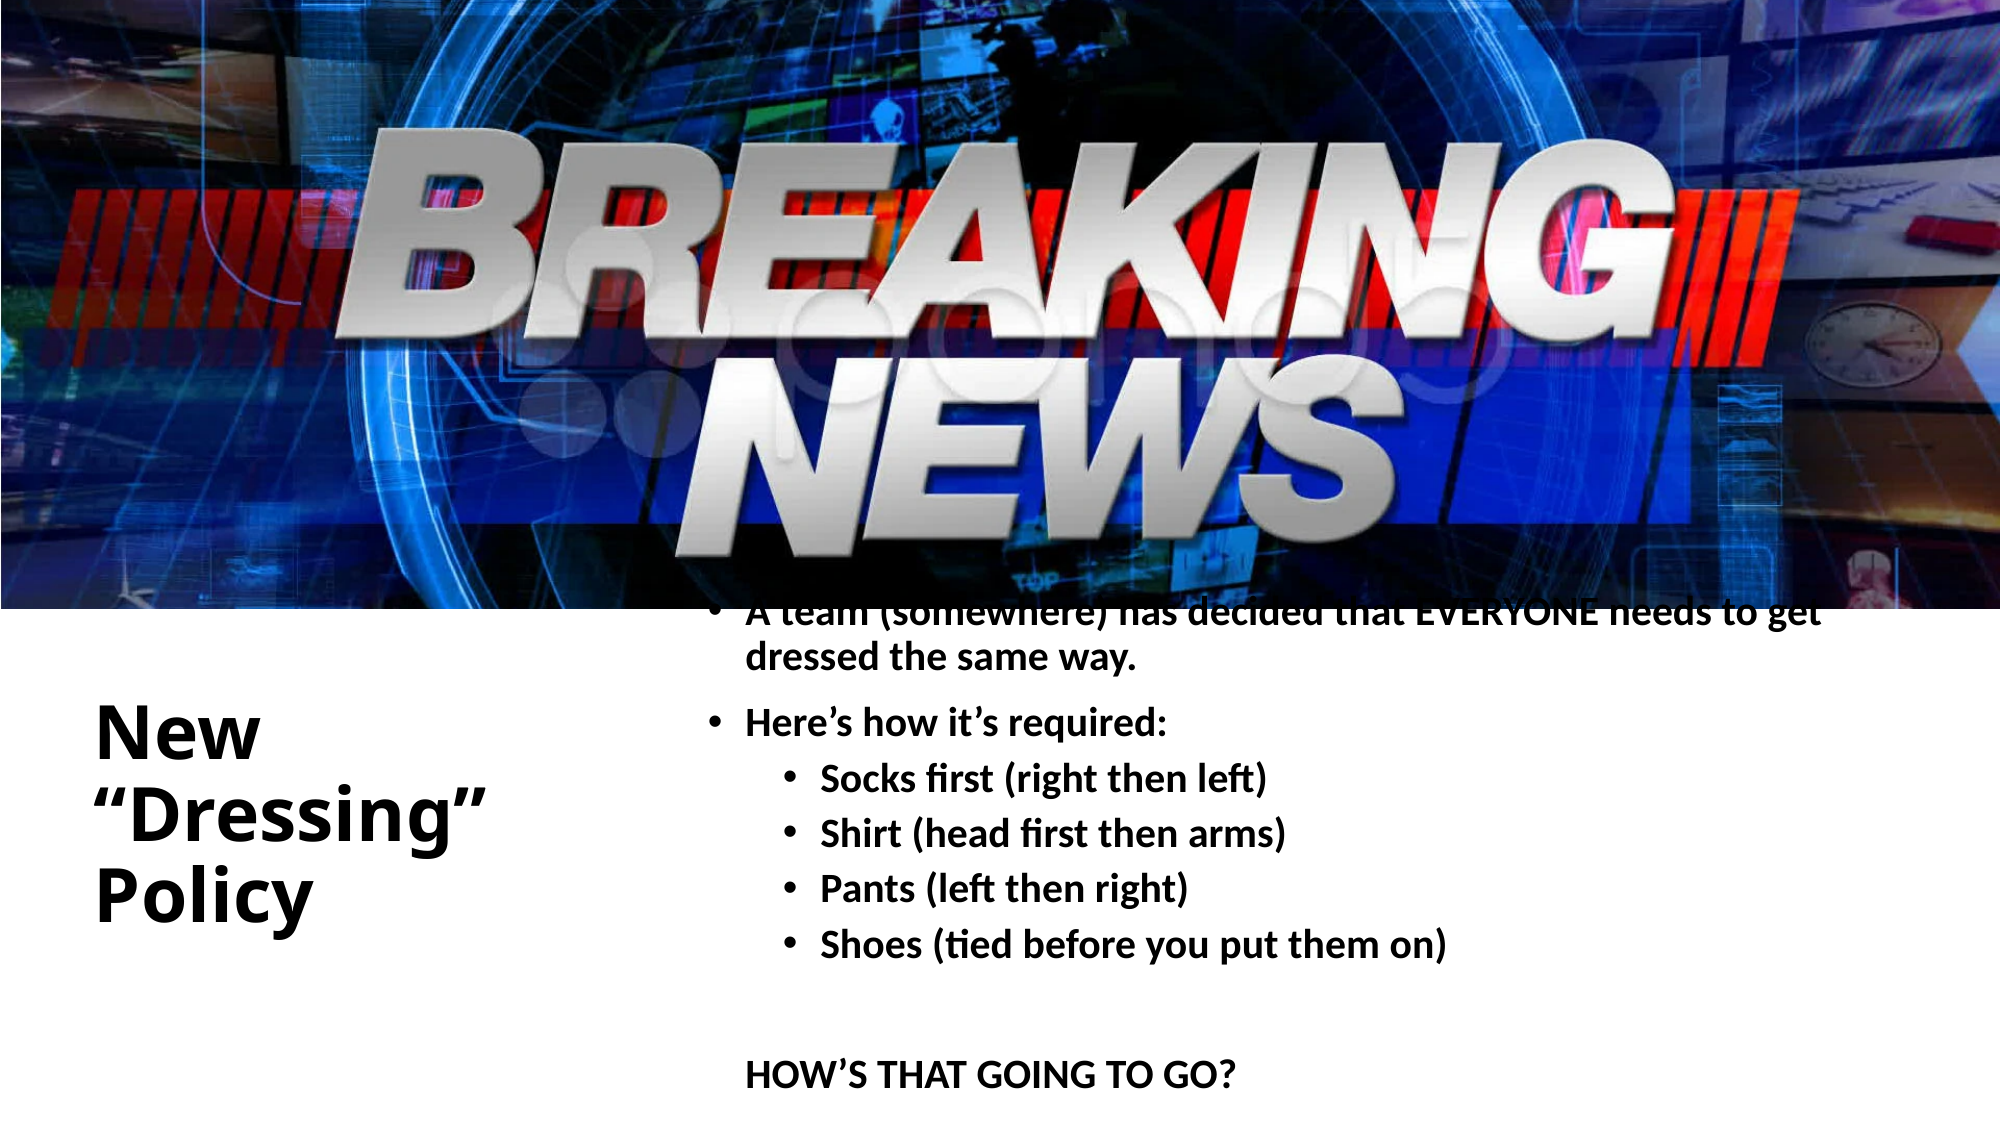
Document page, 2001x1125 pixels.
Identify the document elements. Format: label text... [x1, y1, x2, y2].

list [0, 0, 2000, 609]
list A team (somewhere) has decided that EVERYONE needs to get dressed the same way. Here’s how it’s required: Socks first (right then left) Shirt (head first then arms) Pants (left then right) Shoes (tied before you put them on) HOW’S THAT GOING TO GO? [692, 609, 1921, 1109]
title New “Dressing” Policy [78, 615, 619, 1018]
